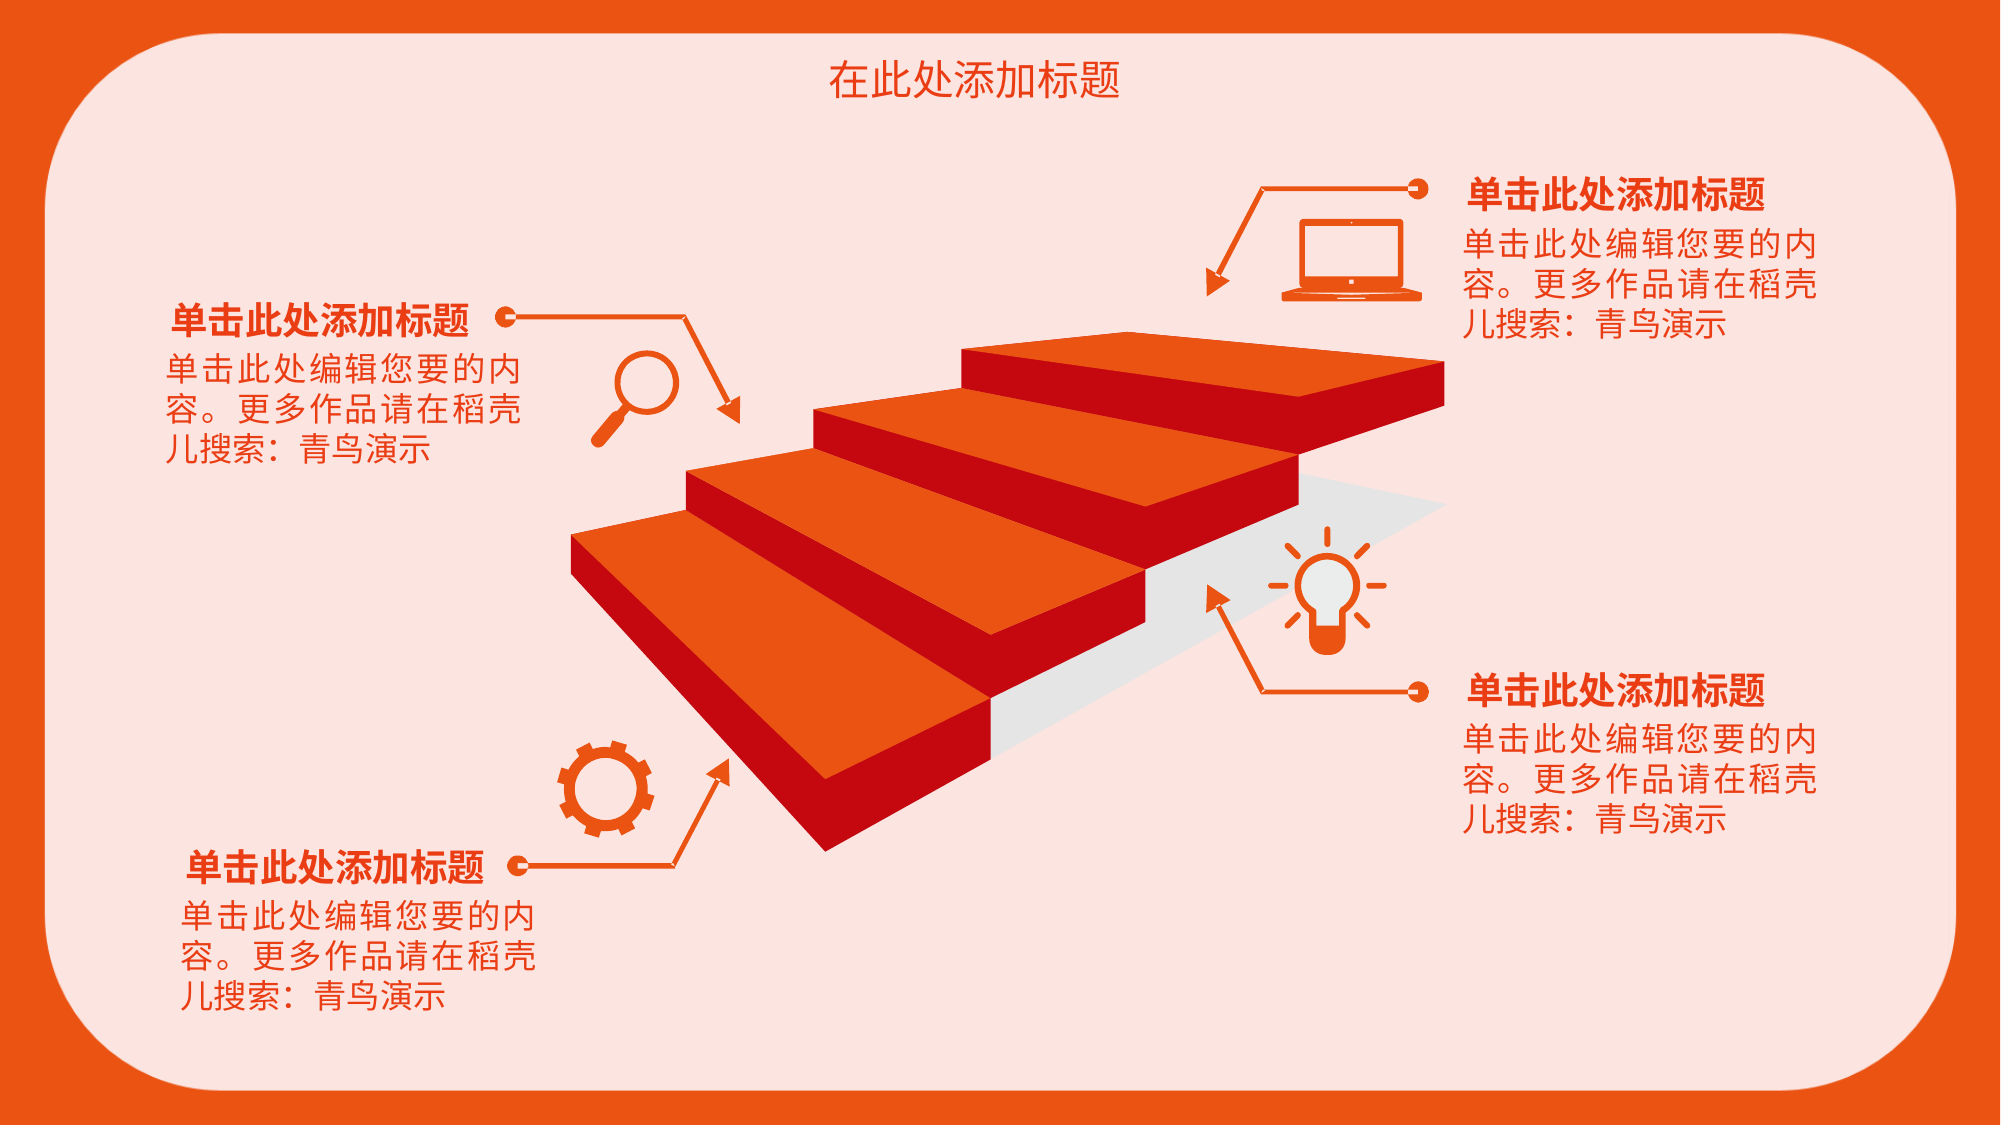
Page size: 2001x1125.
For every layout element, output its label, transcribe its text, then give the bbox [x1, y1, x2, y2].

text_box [495, 306, 741, 449]
picture [0, 0, 2001, 1125]
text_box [1206, 526, 1429, 703]
text_box 在此处添加标题 [813, 46, 1187, 112]
text_box 单击此处添加标题 [170, 822, 567, 910]
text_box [1206, 178, 1429, 302]
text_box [507, 740, 730, 877]
text_box 单击此处添加标题 [1451, 645, 1849, 733]
text_box 单击此处编辑您要的内容。更多作品请在稻壳儿搜索：青鸟演示 [151, 341, 537, 476]
text_box 单击此处添加标题 [155, 276, 552, 341]
text_box 单击此处编辑您要的内容。更多作品请在稻壳儿搜索：青鸟演示 [1447, 215, 1833, 350]
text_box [570, 331, 1448, 852]
text_box 单击此处编辑您要的内容。更多作品请在稻壳儿搜索：青鸟演示 [166, 887, 552, 1023]
text_box 单击此处添加标题 [1451, 150, 1849, 238]
text_box 单击此处编辑您要的内容。更多作品请在稻壳儿搜索：青鸟演示 [1448, 710, 1833, 846]
